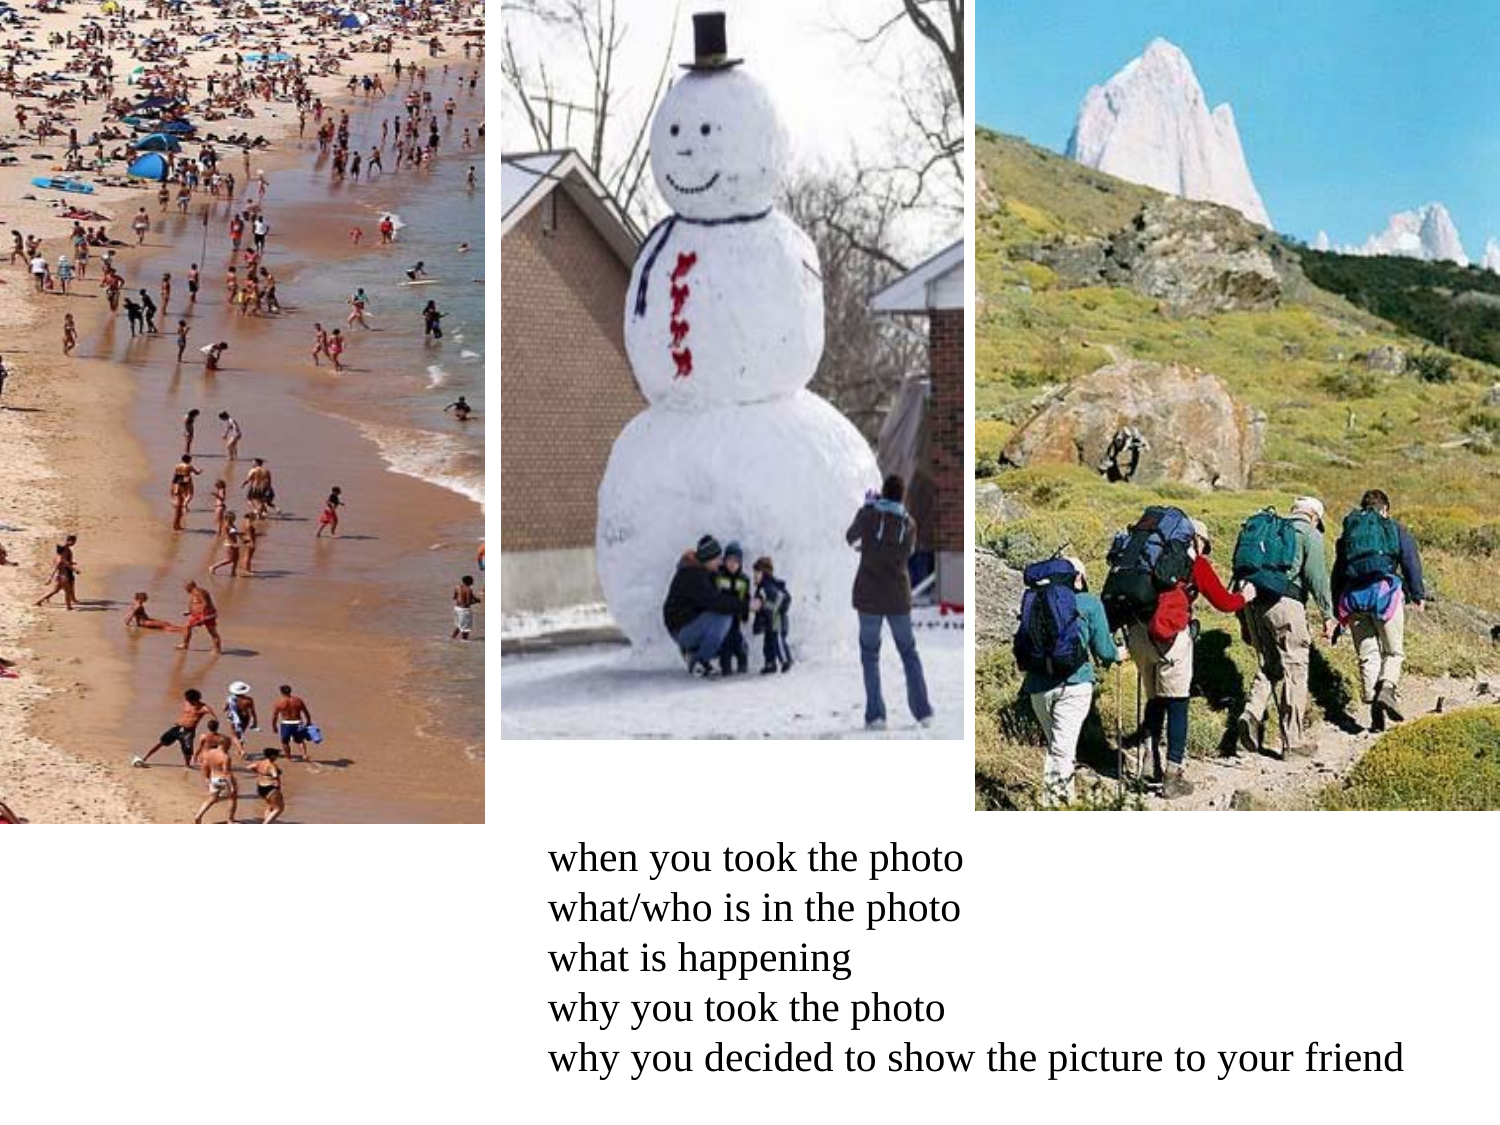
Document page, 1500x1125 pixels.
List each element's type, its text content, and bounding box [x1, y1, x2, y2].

picture [501, 0, 964, 740]
picture [0, 0, 485, 824]
text_box  when you took the photo  what/who is in the photo  what is happening  why you took the photo  why you decided to show the picture to your friend [490, 822, 1459, 1088]
picture [975, 0, 1500, 811]
